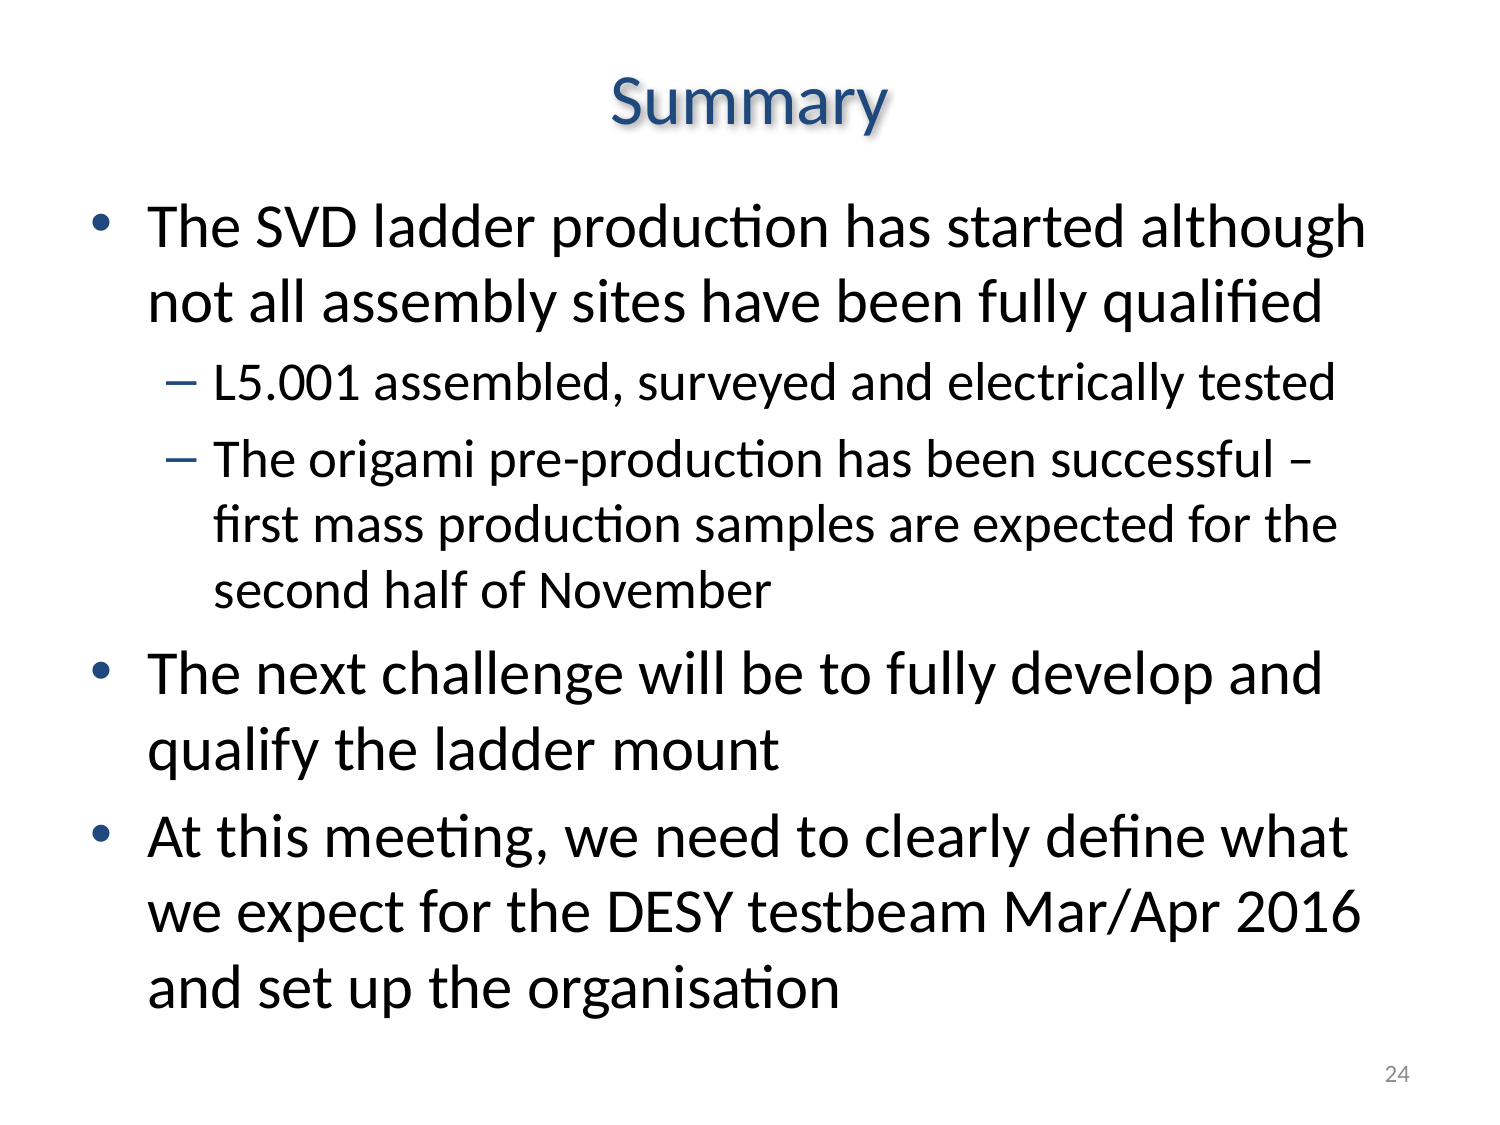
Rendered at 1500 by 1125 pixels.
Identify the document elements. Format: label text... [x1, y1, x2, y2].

list The SVD ladder production has started although not all assembly sites have been fully qualified L5.001 assembled, surveyed and electrically tested The origami pre-production has been successful – first mass production samples are expected for the second half of November The next challenge will be to fully develop and qualify the ladder mount At this meeting, we need to clearly define what we expect for the DESY testbeam Mar/Apr 2016 and set up the organisation [75, 177, 1425, 1043]
slide_number 24 [1074, 1042, 1425, 1103]
title Summary [75, 45, 1425, 147]
